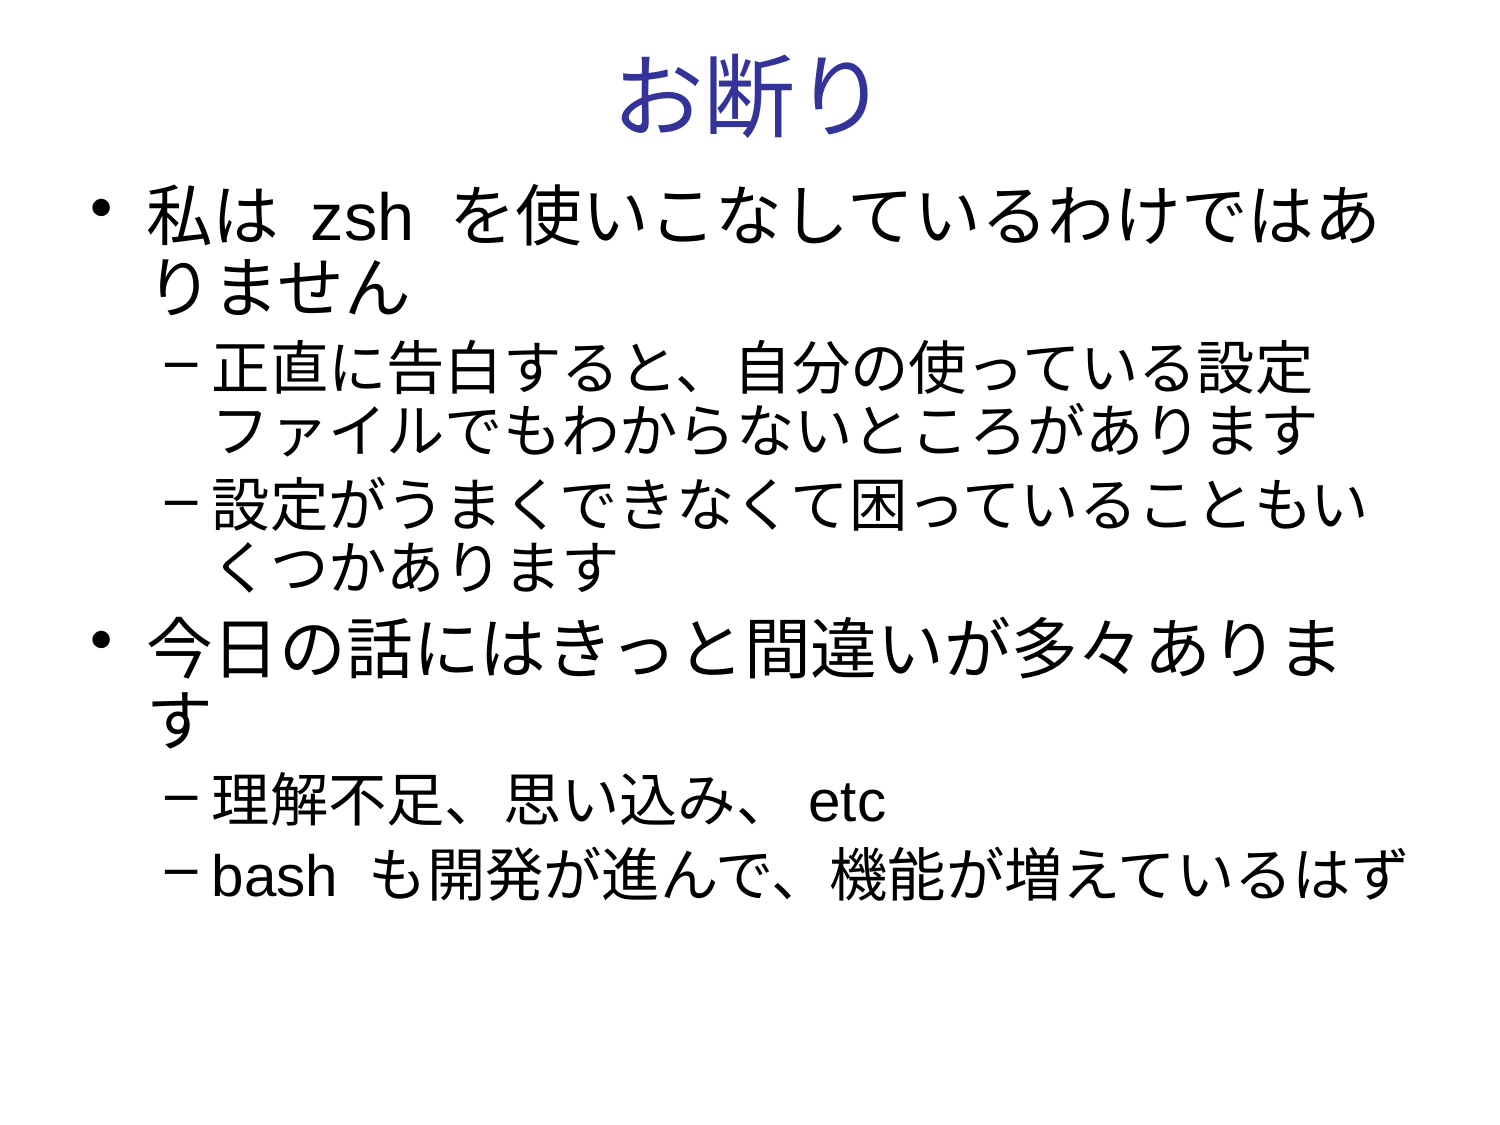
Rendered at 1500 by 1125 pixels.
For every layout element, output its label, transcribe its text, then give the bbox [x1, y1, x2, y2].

list 私は zsh を使いこなしているわけではありません 正直に告白すると、自分の使っている設定ファイルでもわからないところがあります 設定がうまくできなくて困っていることもいくつかあります 今日の話にはきっと間違いが多々あります 理解不足、思い込み、etc bash も開発が進んで、機能が増えているはず [75, 175, 1425, 1050]
title お断り [75, 0, 1425, 175]
